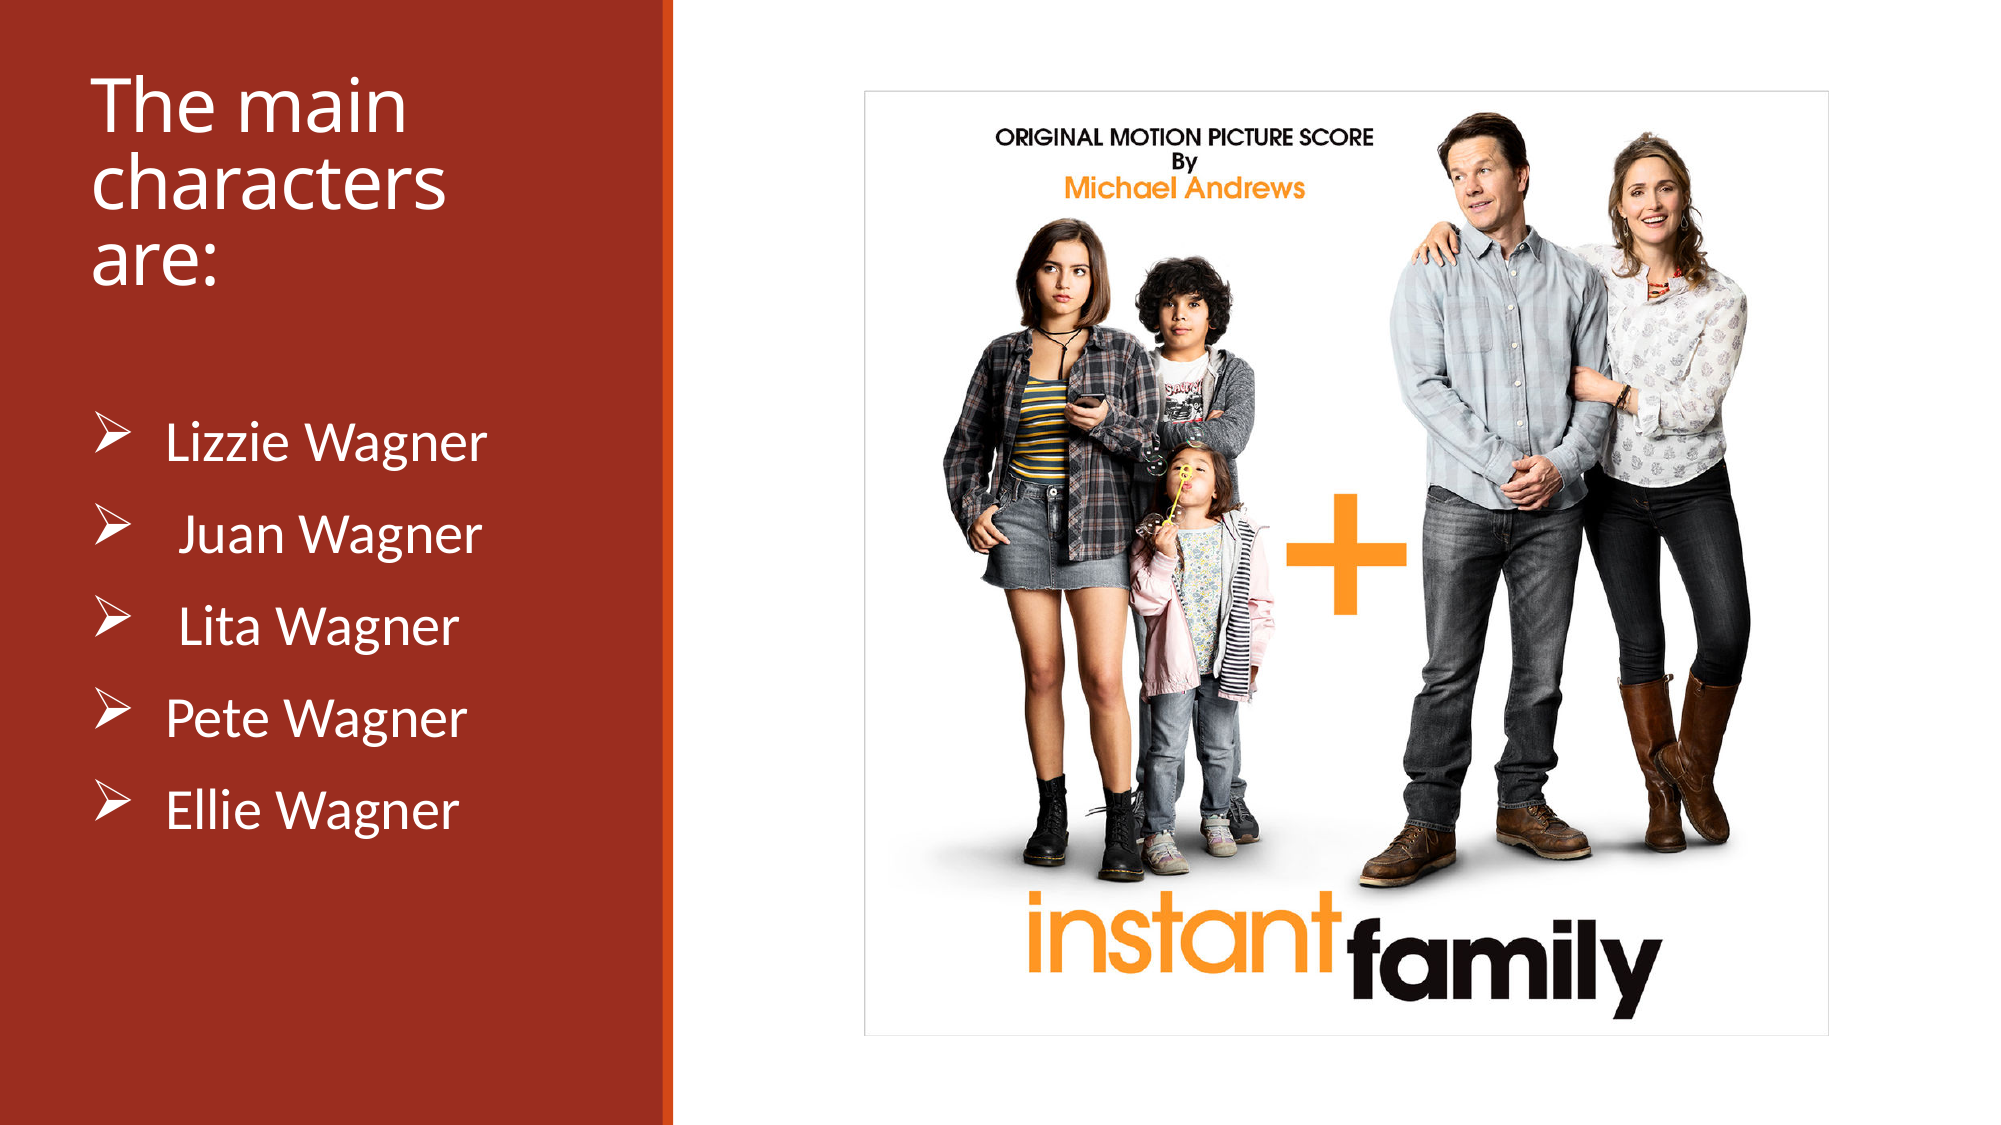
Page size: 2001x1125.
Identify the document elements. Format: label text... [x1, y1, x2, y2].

title The main characters are: [75, 90, 600, 309]
picture [863, 90, 1830, 1037]
list Lizzie Wagner Juan Wagner Lita Wagner Pete Wagner Ellie Wagner [75, 403, 600, 959]
